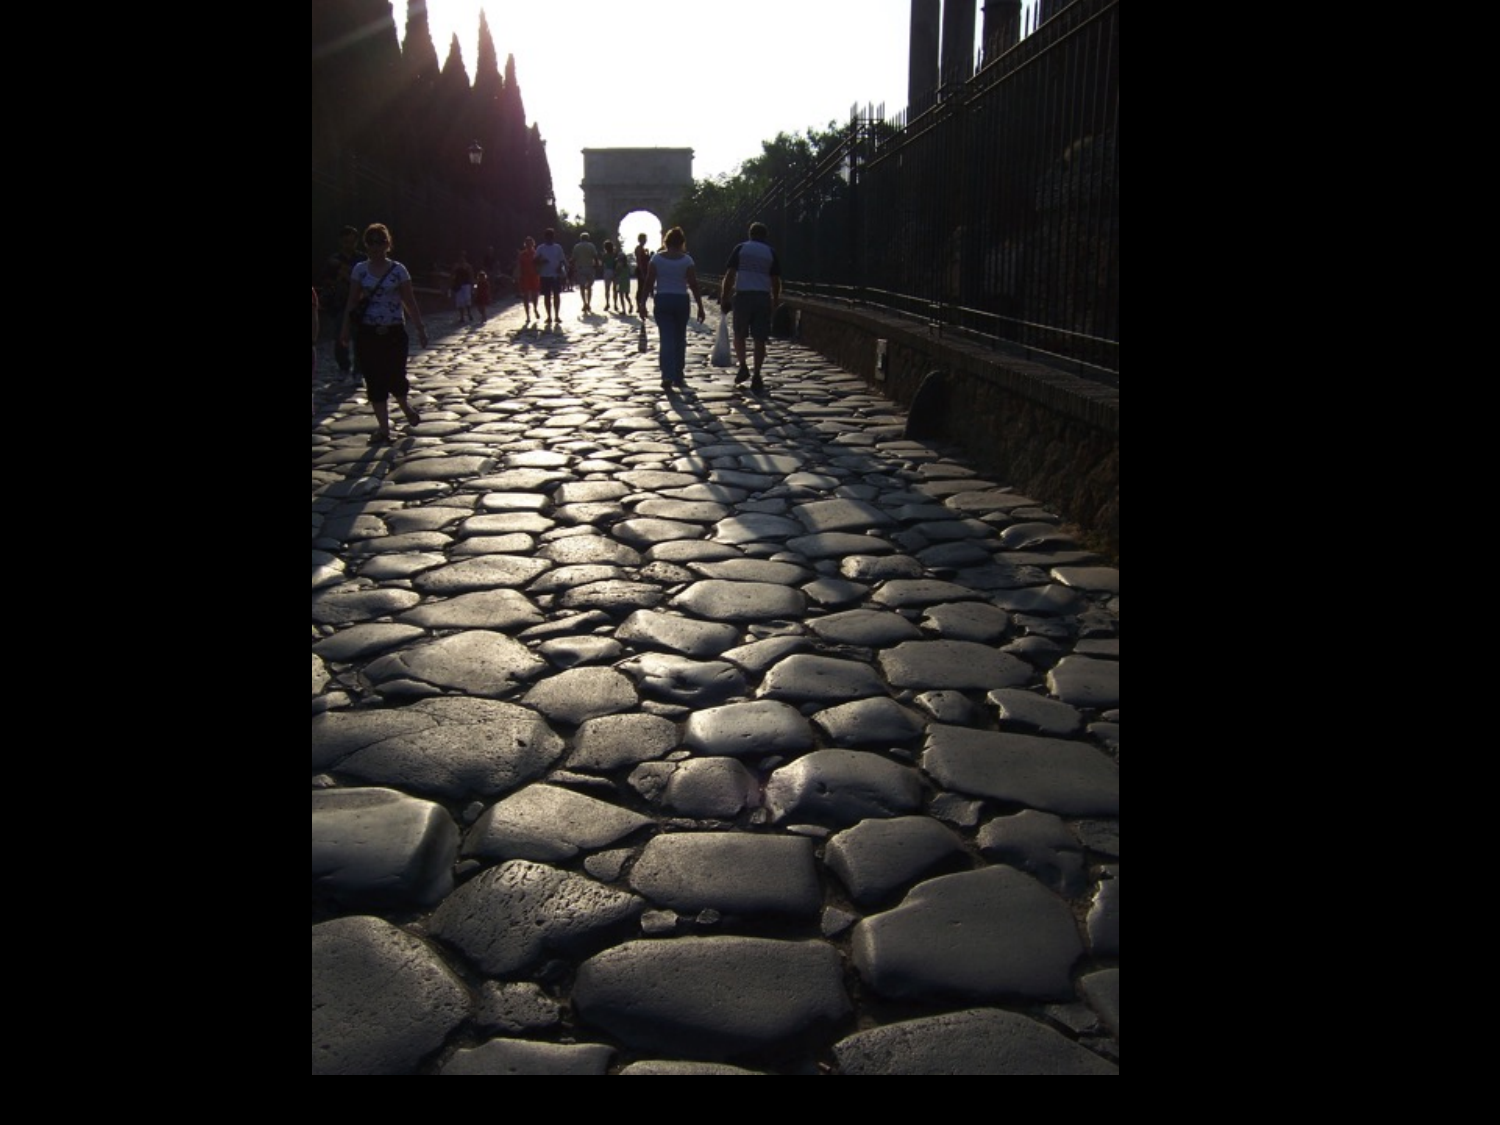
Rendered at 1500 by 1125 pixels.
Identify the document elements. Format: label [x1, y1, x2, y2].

picture [312, 0, 1119, 1076]
